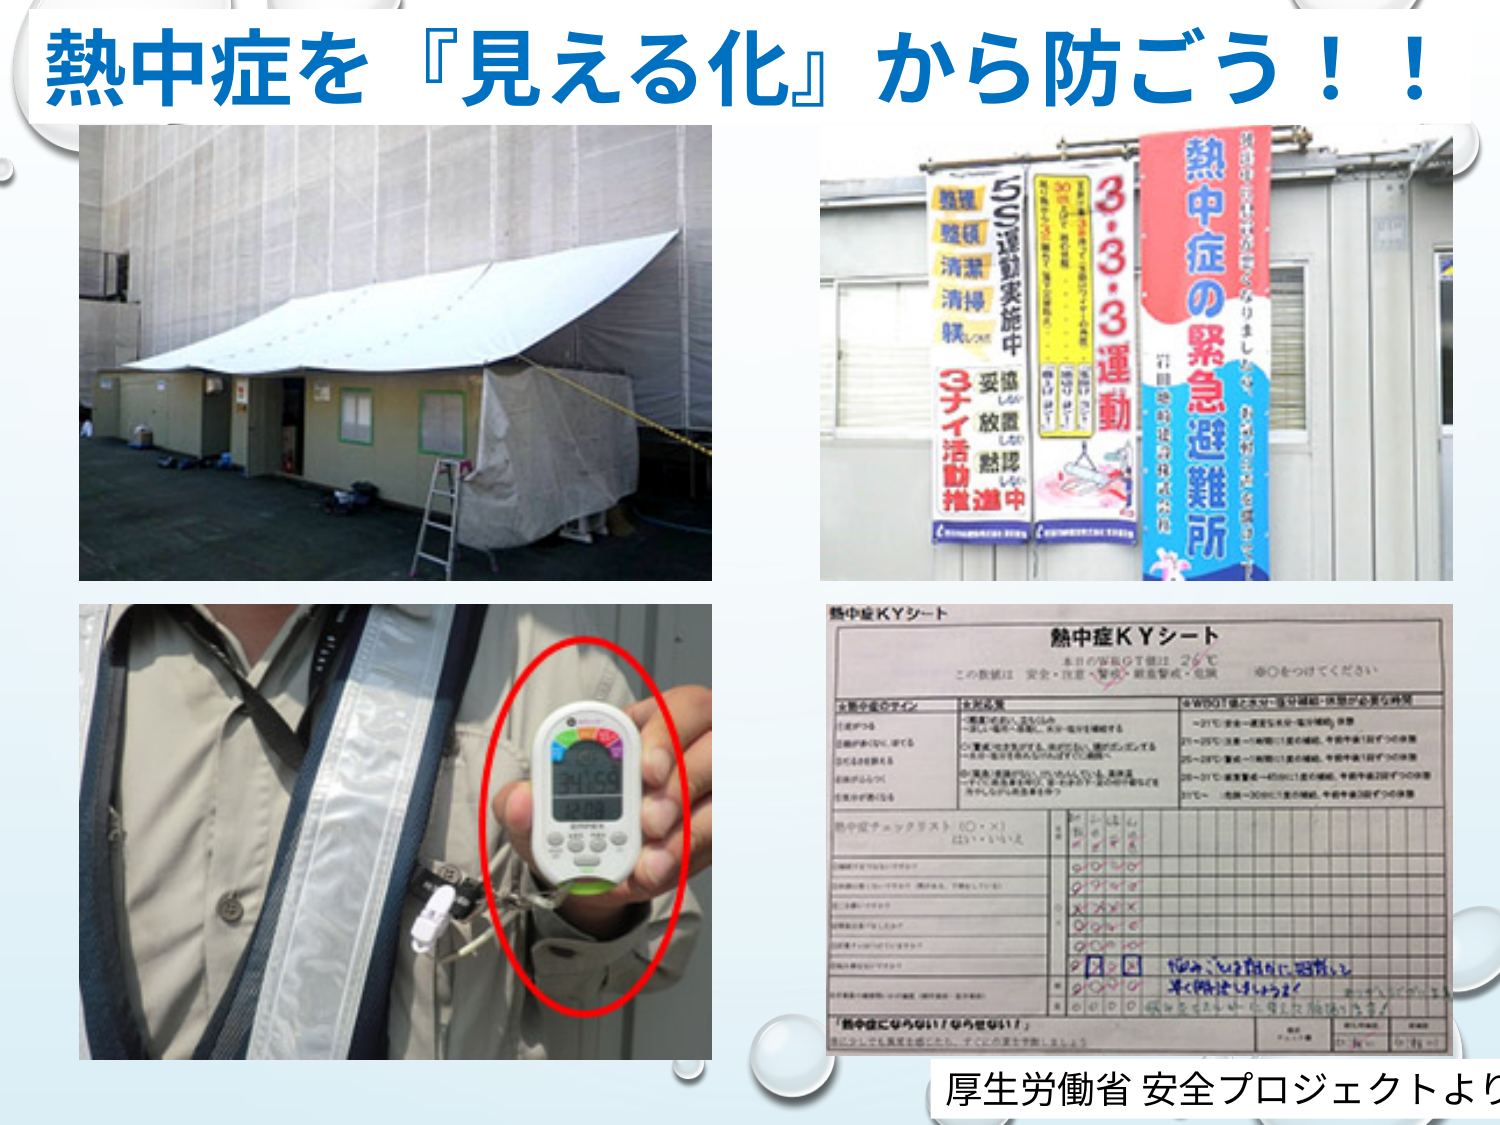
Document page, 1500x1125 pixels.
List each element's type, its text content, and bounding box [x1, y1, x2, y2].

text_box 厚生労働省 安全プロジェクトより [930, 1058, 1500, 1119]
text_box 熱中症を『見える化』から防ごう！！ [28, 9, 1472, 124]
picture [0, 0, 1500, 1125]
